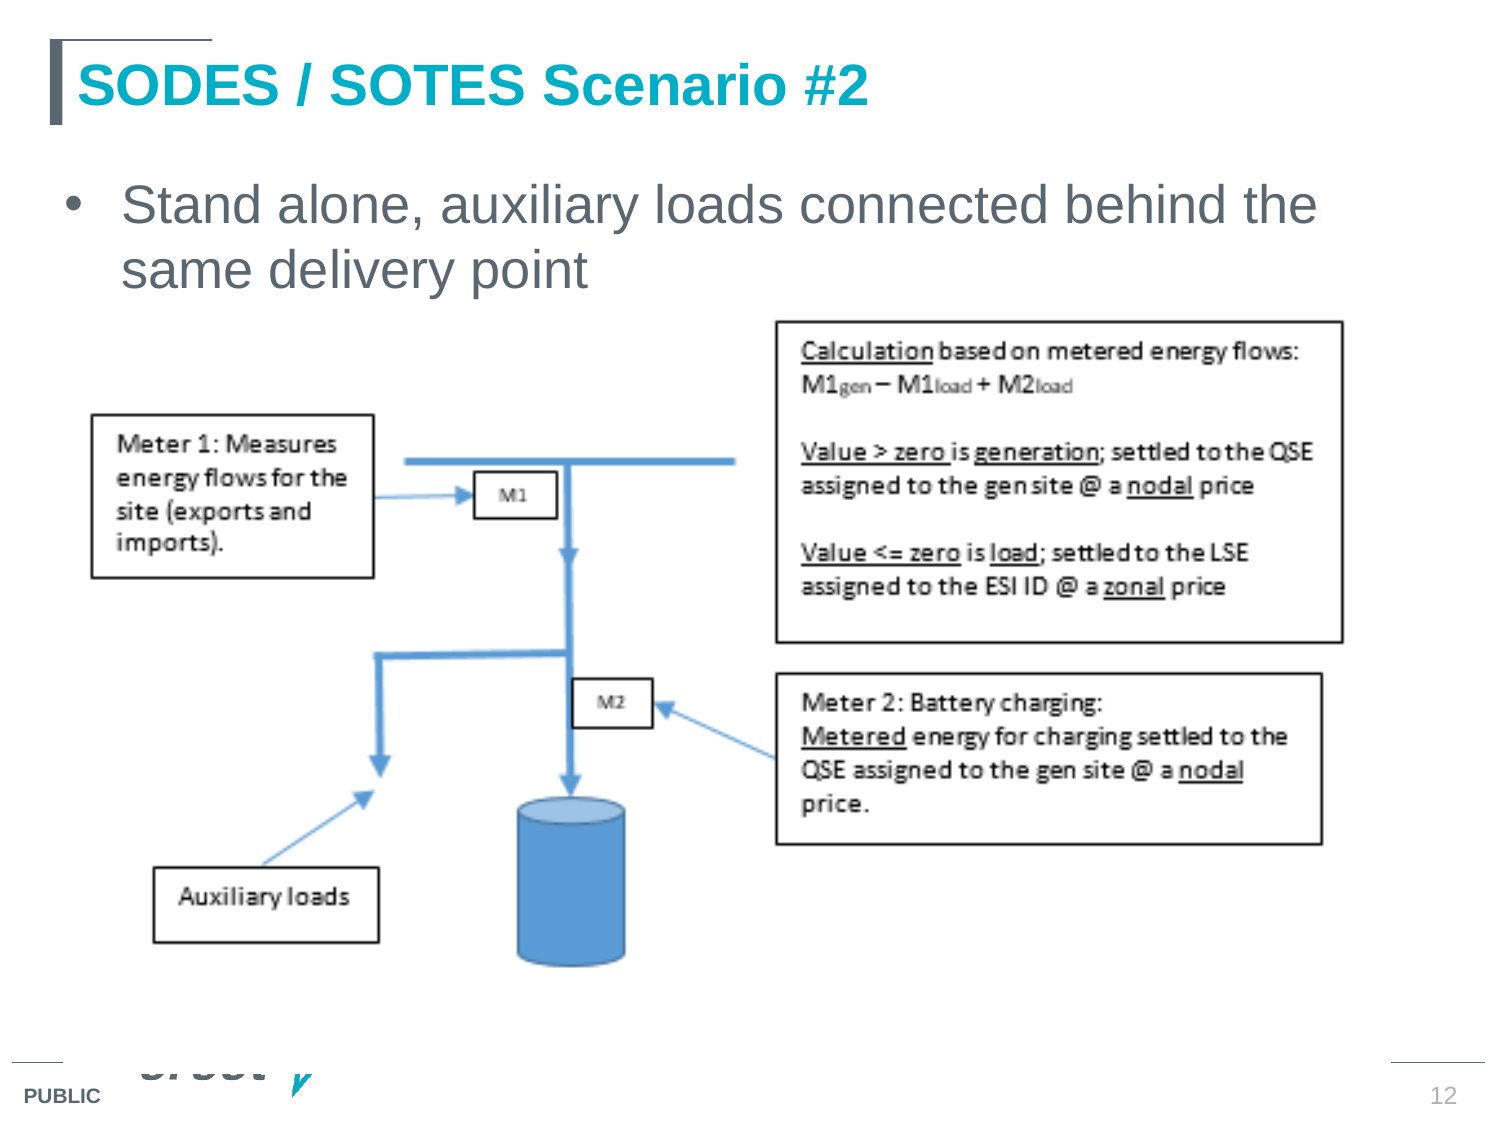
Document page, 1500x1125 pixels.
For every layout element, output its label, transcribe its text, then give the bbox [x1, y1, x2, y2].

picture [62, 249, 1391, 1100]
slide_number 12 [1400, 1076, 1488, 1113]
list Stand alone, auxiliary loads connected behind the same delivery point [50, 162, 1450, 325]
title SODES / SOTES Scenario #2 [62, 39, 1450, 125]
